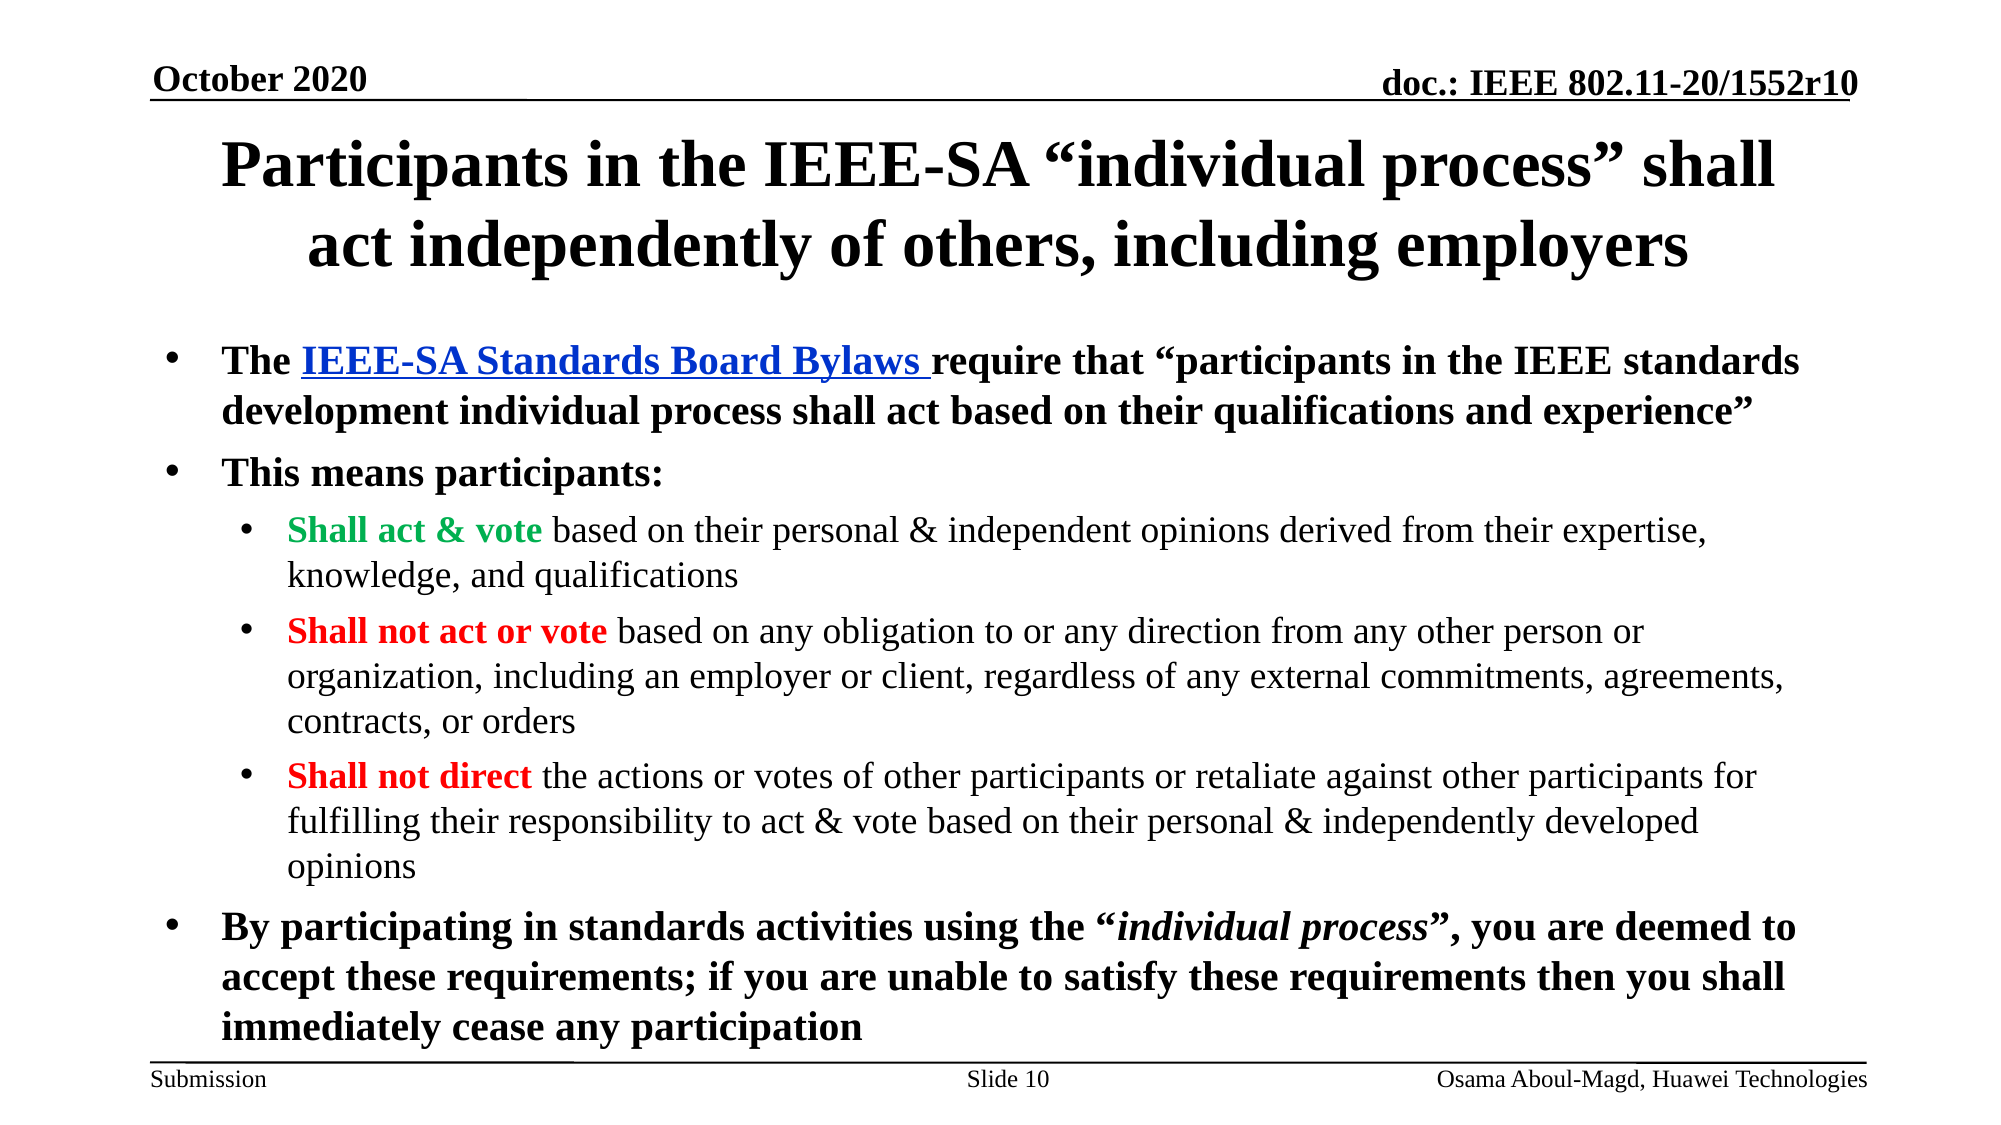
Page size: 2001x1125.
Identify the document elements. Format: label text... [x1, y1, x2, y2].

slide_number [152, 54, 563, 100]
slide_number Slide 10 [950, 1061, 1067, 1123]
footer Osama Aboul-Magd, Huawei Technologies [1171, 1061, 1869, 1093]
list The IEEE-SA Standards Board Bylaws require that “participants in the IEEE standards development individual process shall act based on their qualifications and experience” This means participants: Shall act & vote based on their personal & independent opinions derived from their expertise, knowledge, and qualifications Shall not act or vote based on any obligation to or any direction from any other person or organization, including an employer or client, regardless of any external commitments, agreements, contracts, or orders Shall not direct the actions or votes of other participants or retaliate against other participants for fulfilling their responsibility to act & vote based on their personal & independently developed opinions By participating in standards activities using the “individual process”, you are deemed to accept these requirements; if you are unable to satisfy these requirements then you shall immediately cease any participation [149, 324, 1850, 1000]
title Participants in the IEEE-SA “individual process” shall act independently of others, including employers [149, 112, 1850, 288]
